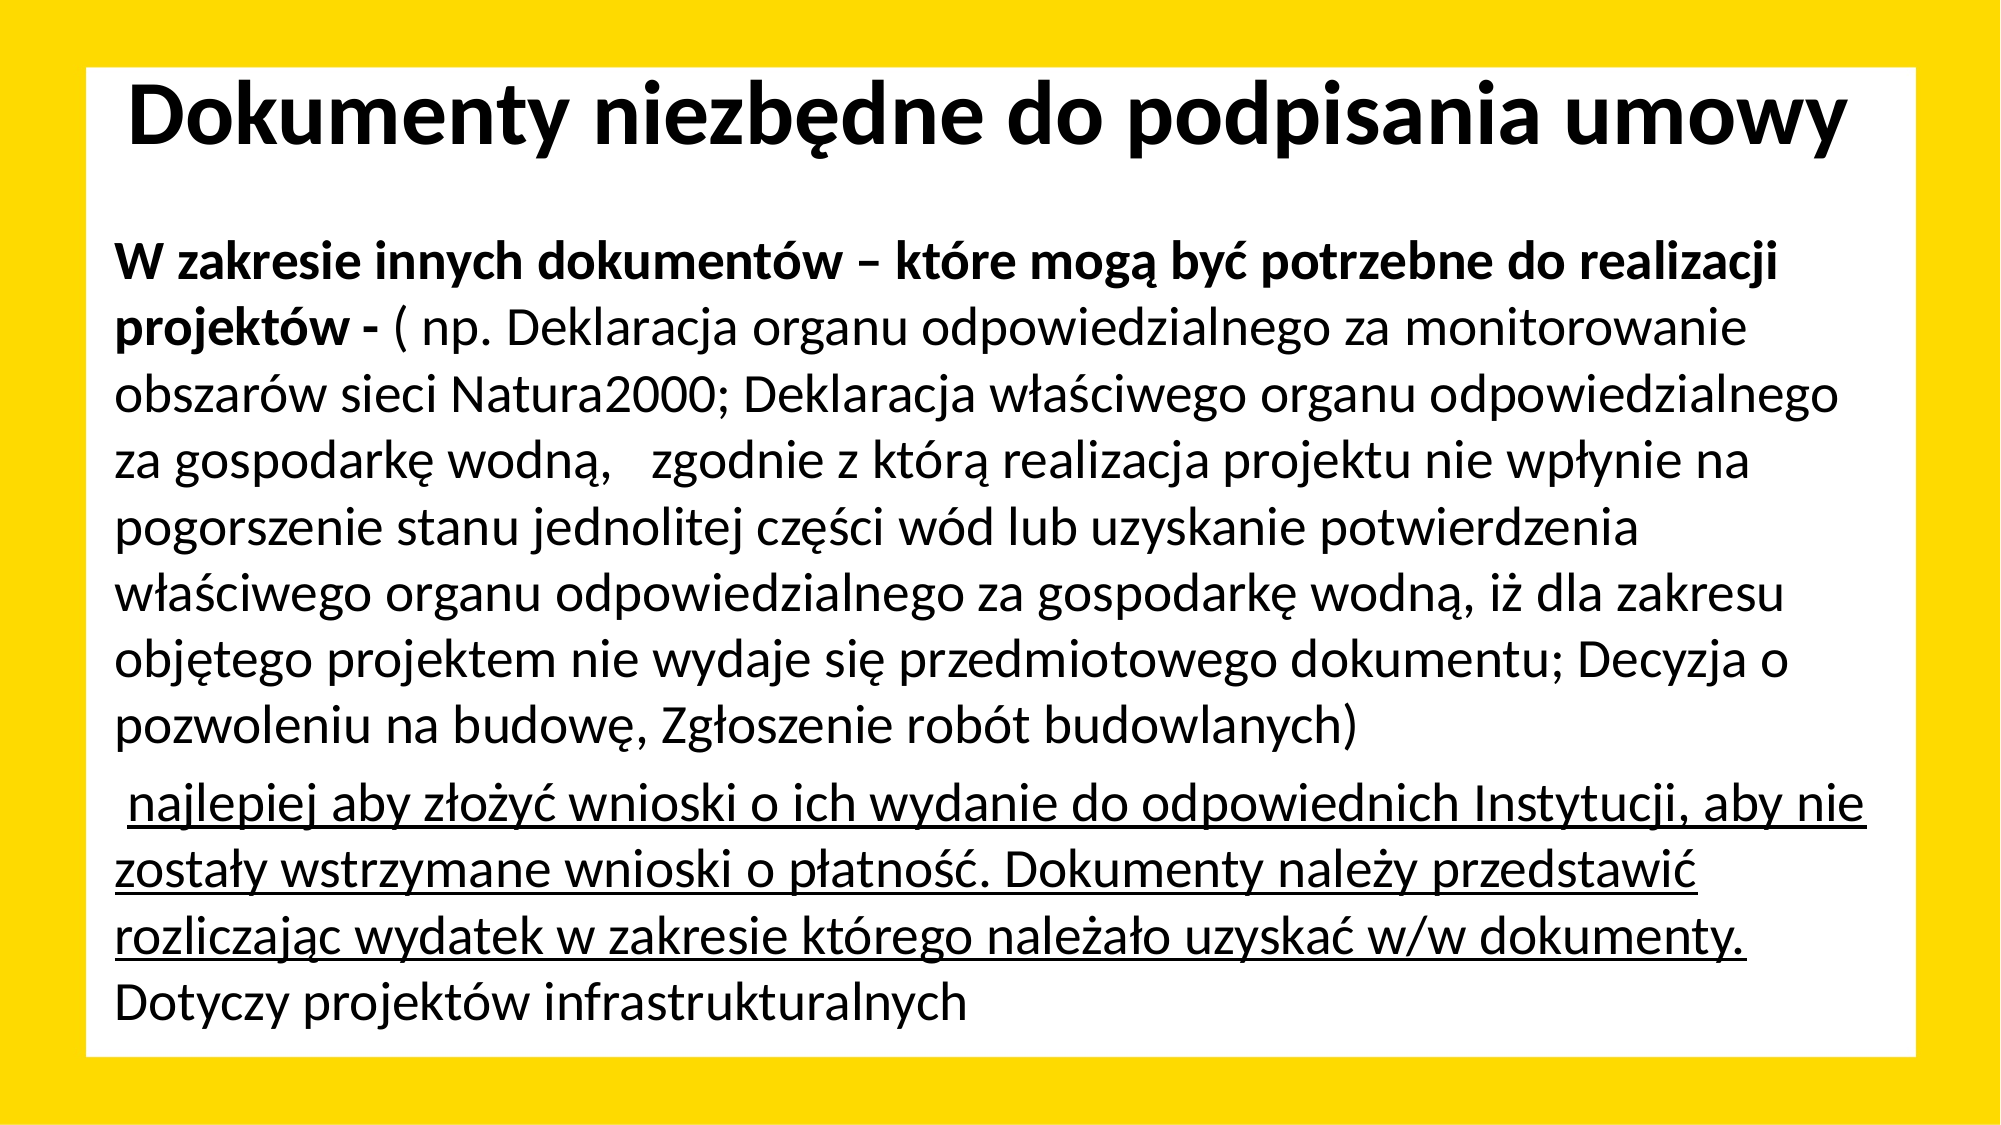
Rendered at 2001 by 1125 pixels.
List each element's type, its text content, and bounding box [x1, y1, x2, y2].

title Dokumenty niezbędne do podpisania umowy [99, 45, 1900, 170]
picture [0, 0, 2001, 1125]
list W zakresie innych dokumentów – które mogą być potrzebne do realizacji projektów - ( np. Deklaracja organu odpowiedzialnego za monitorowanie obszarów sieci Natura2000; Deklaracja właściwego organu odpowiedzialnego za gospodarkę wodną, zgodnie z którą realizacja projektu nie wpłynie na pogorszenie stanu jednolitej części wód lub uzyskanie potwierdzenia właściwego organu odpowiedzialnego za gospodarkę wodną, iż dla zakresu objętego projektem nie wydaje się przedmiotowego dokumentu; Decyzja o pozwoleniu na budowę, Zgłoszenie robót budowlanych) najlepiej aby złożyć wnioski o ich wydanie do odpowiednich Instytucji, aby nie zostały wstrzymane wnioski o płatność. Dokumenty należy przedstawić rozliczając wydatek w zakresie którego należało uzyskać w/w dokumenty. Dotyczy projektów infrastrukturalnych [99, 216, 1900, 1059]
